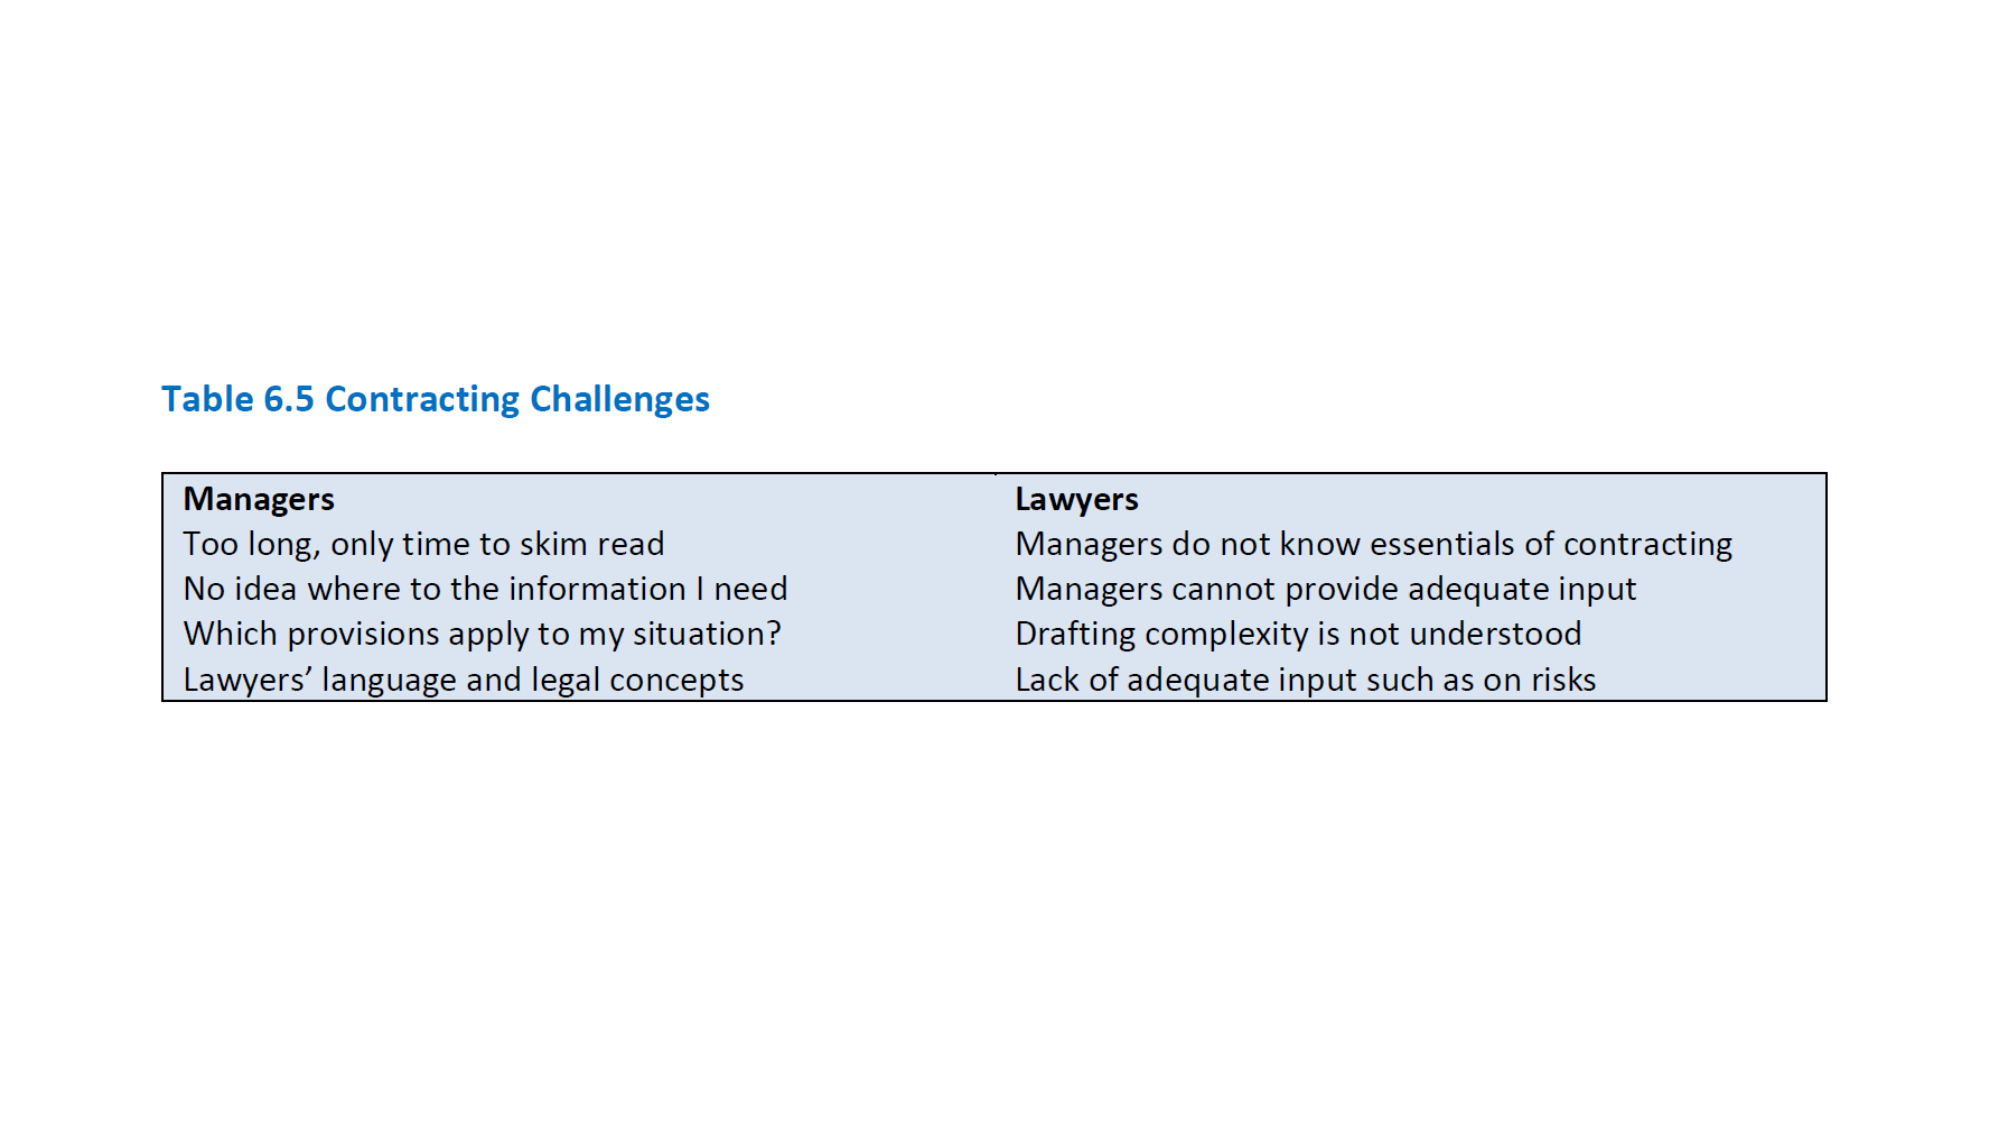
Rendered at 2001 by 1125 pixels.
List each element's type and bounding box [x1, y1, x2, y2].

picture [130, 334, 1849, 729]
